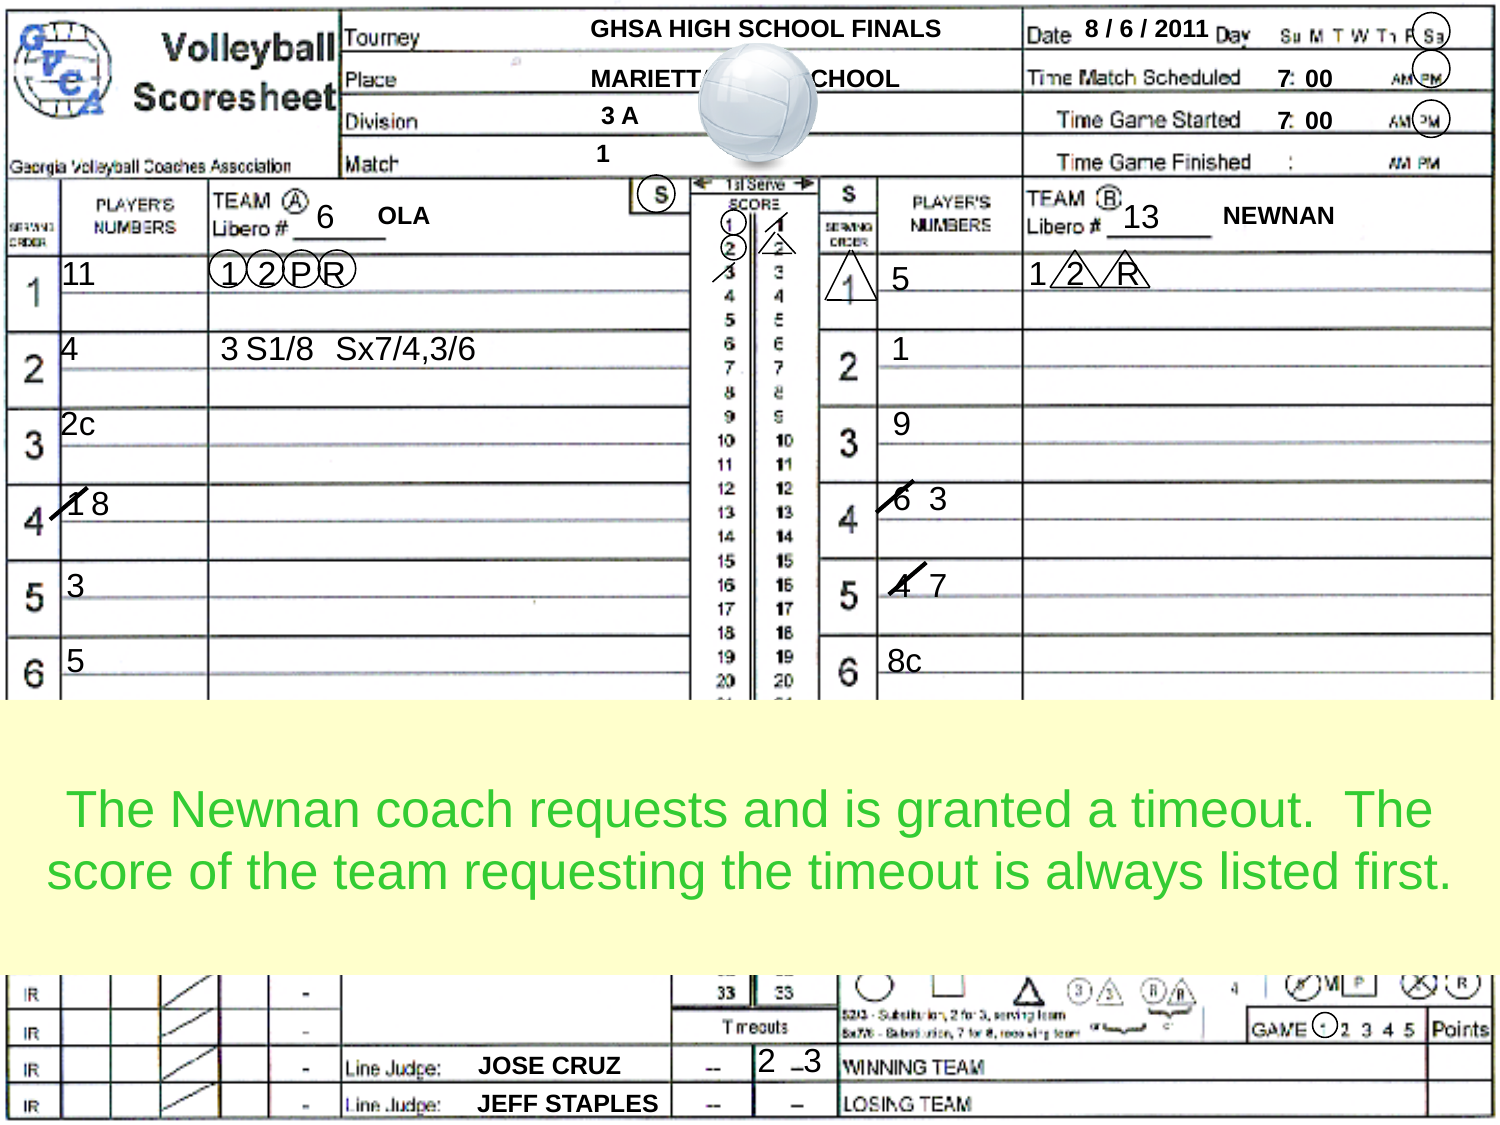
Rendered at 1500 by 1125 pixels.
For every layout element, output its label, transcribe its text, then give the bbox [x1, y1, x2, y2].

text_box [12, 755, 1338, 1125]
text_box The Newnan coach requests and is granted a timeout. The score of the team requesting the timeout is always listed first. [0, 699, 1500, 975]
picture [1338, 975, 1500, 1125]
picture [0, 975, 12, 1125]
picture [0, 0, 1500, 699]
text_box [44, 4, 1451, 688]
